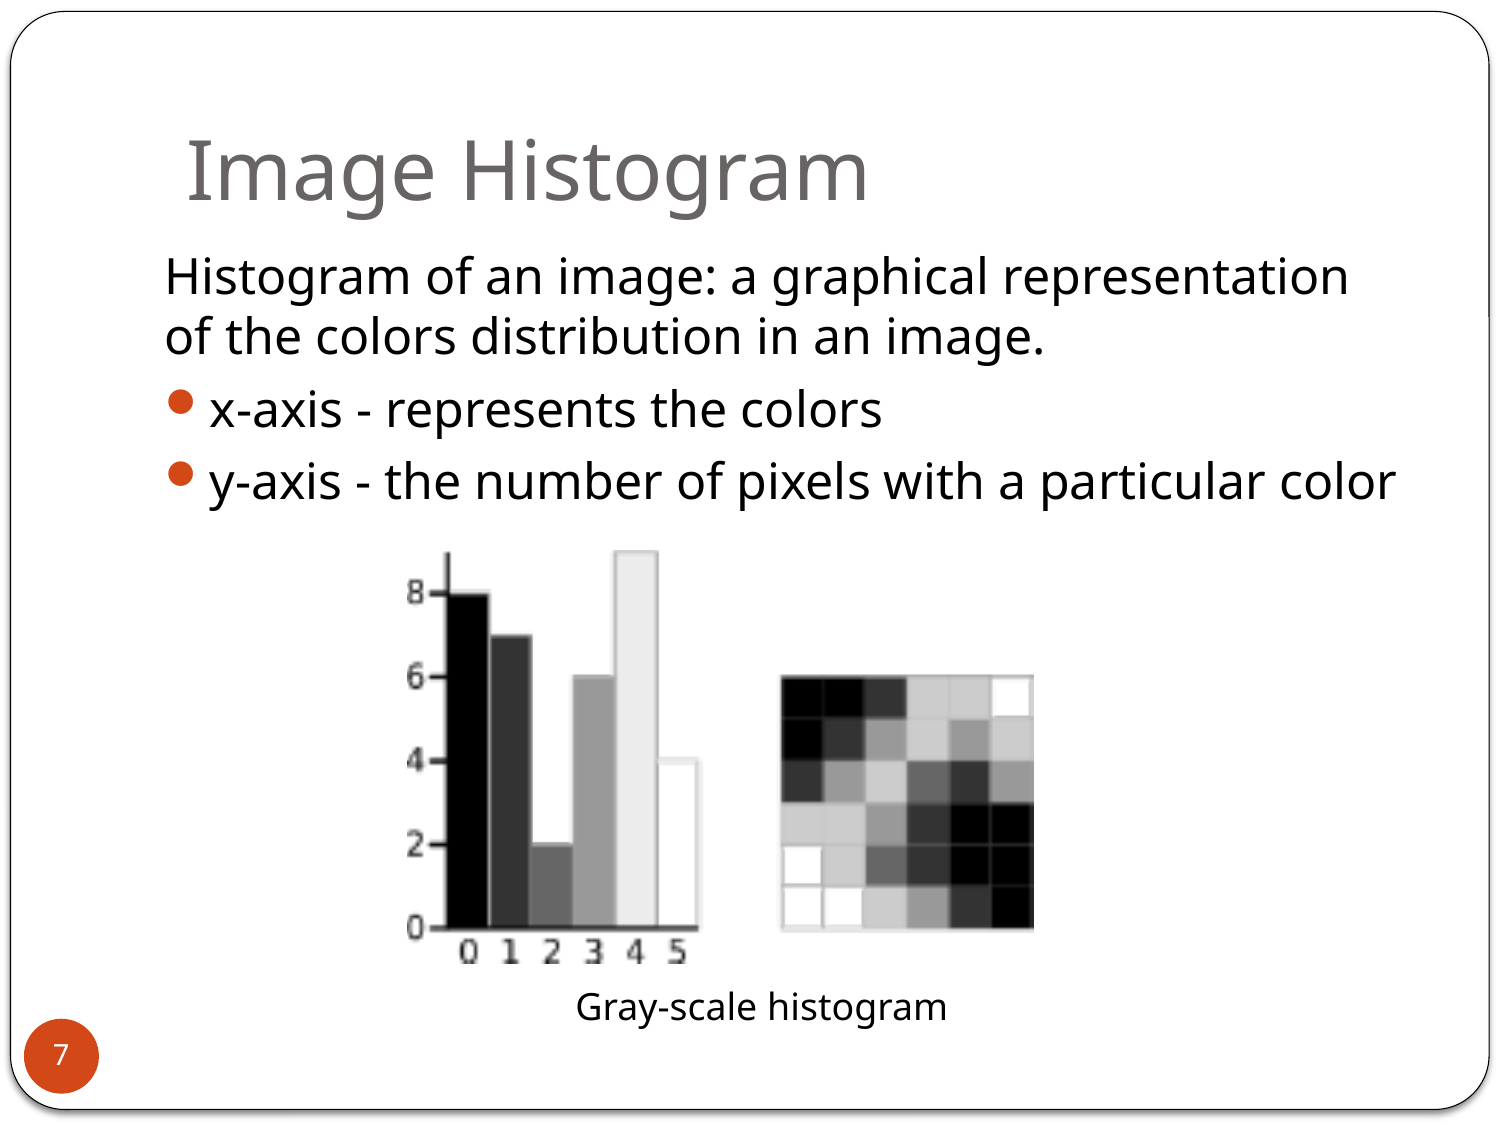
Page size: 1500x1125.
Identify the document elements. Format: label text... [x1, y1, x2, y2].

picture [407, 550, 1034, 964]
list Histogram of an image: a graphical representation of the colors distribution in an image. x-axis - represents the colors y-axis - the number of pixels with a particular color [150, 237, 1425, 988]
slide_number 7 [23, 1018, 99, 1094]
text_box Gray-scale histogram [431, 975, 1093, 1036]
title Image Histogram [150, 45, 1425, 233]
